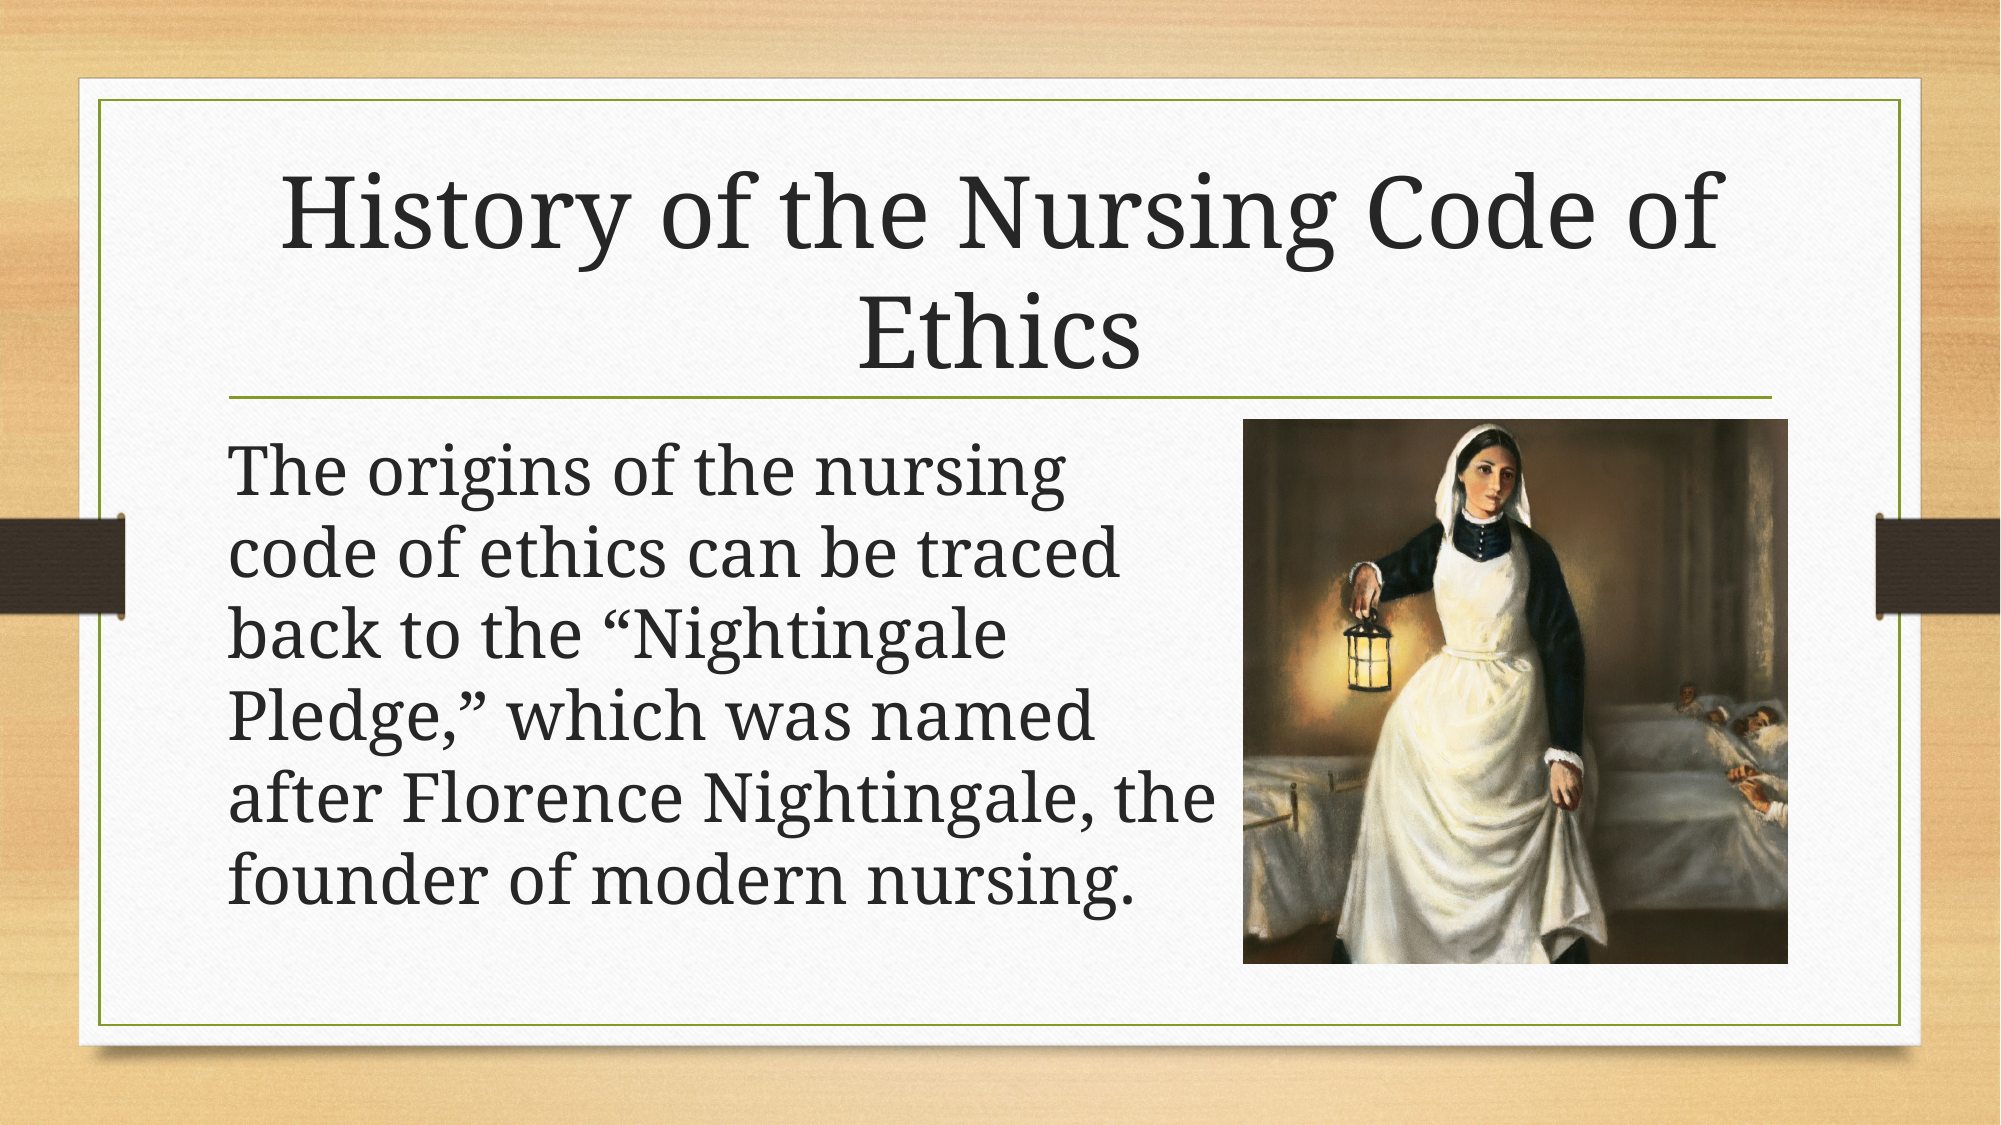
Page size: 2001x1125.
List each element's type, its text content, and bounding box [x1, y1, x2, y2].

picture [0, 0, 2001, 1125]
title History of the Nursing Code of Ethics [212, 161, 1788, 375]
list The origins of the nursing code of ethics can be traced back to the “Nightingale Pledge,” which was named after Florence Nightingale, the founder of modern nursing. [212, 419, 1242, 964]
